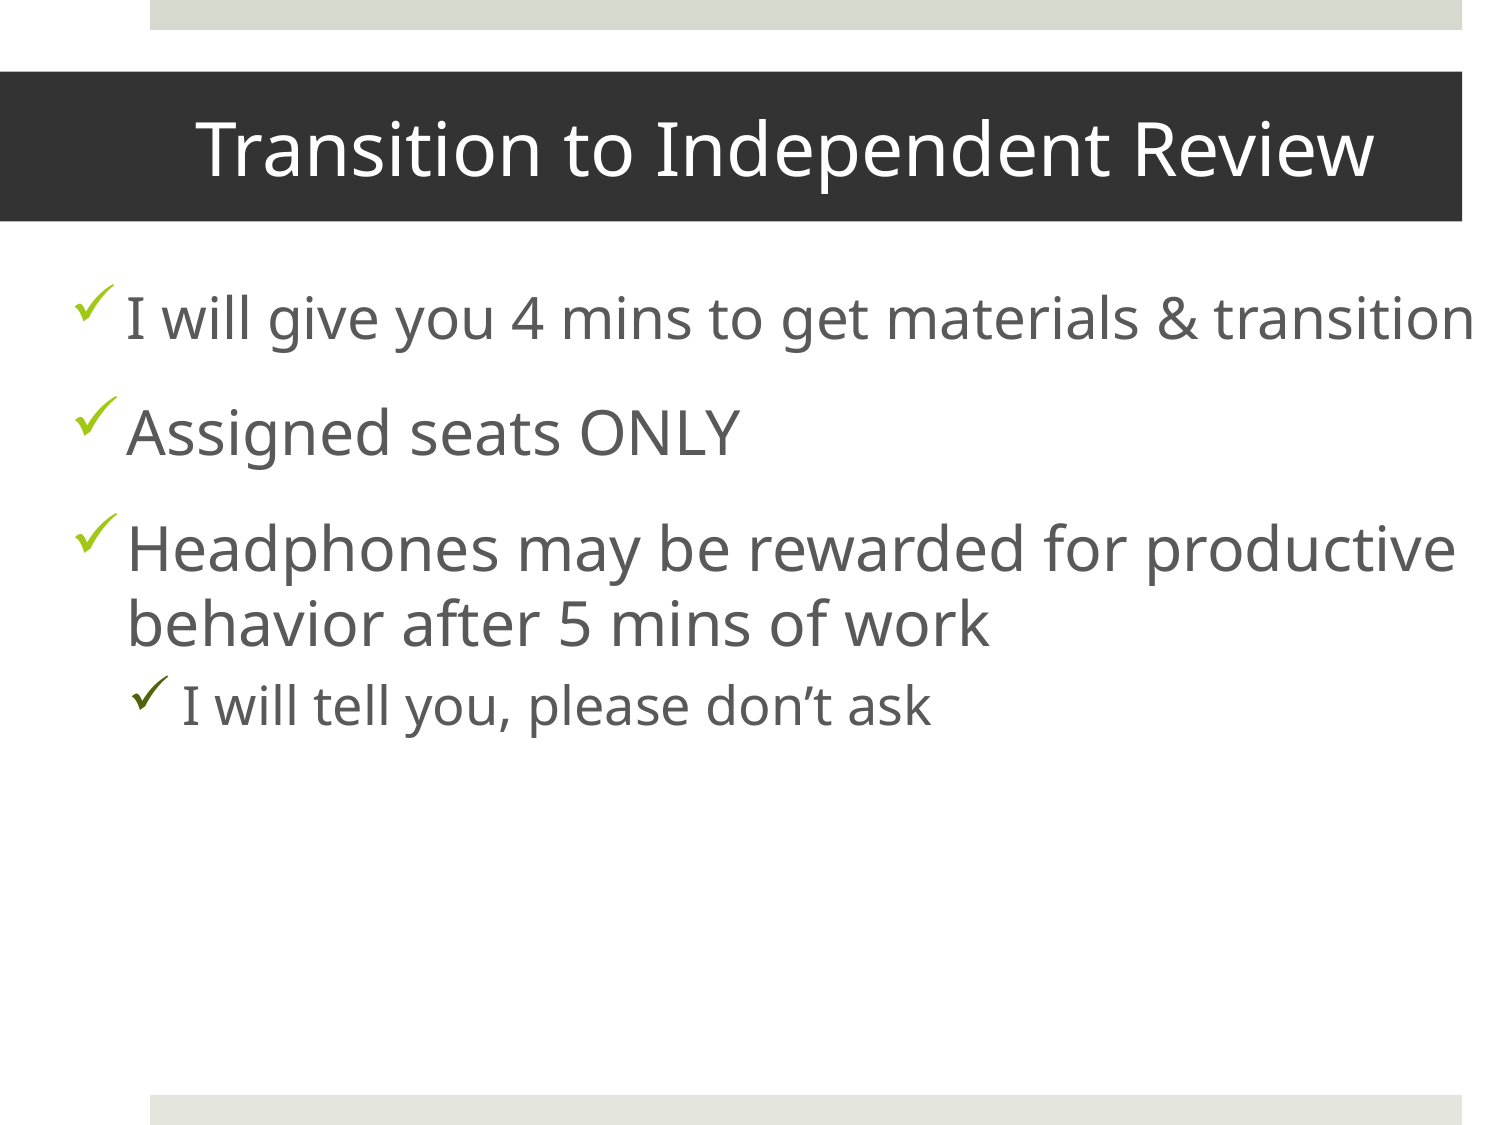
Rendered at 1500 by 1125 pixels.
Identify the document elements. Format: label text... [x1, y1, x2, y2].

list I will give you 4 mins to get materials & transition Assigned seats ONLY Headphones may be rewarded for productive behavior after 5 mins of work I will tell you, please don’t ask [55, 273, 1500, 975]
title Transition to Independent Review [0, 71, 1463, 222]
